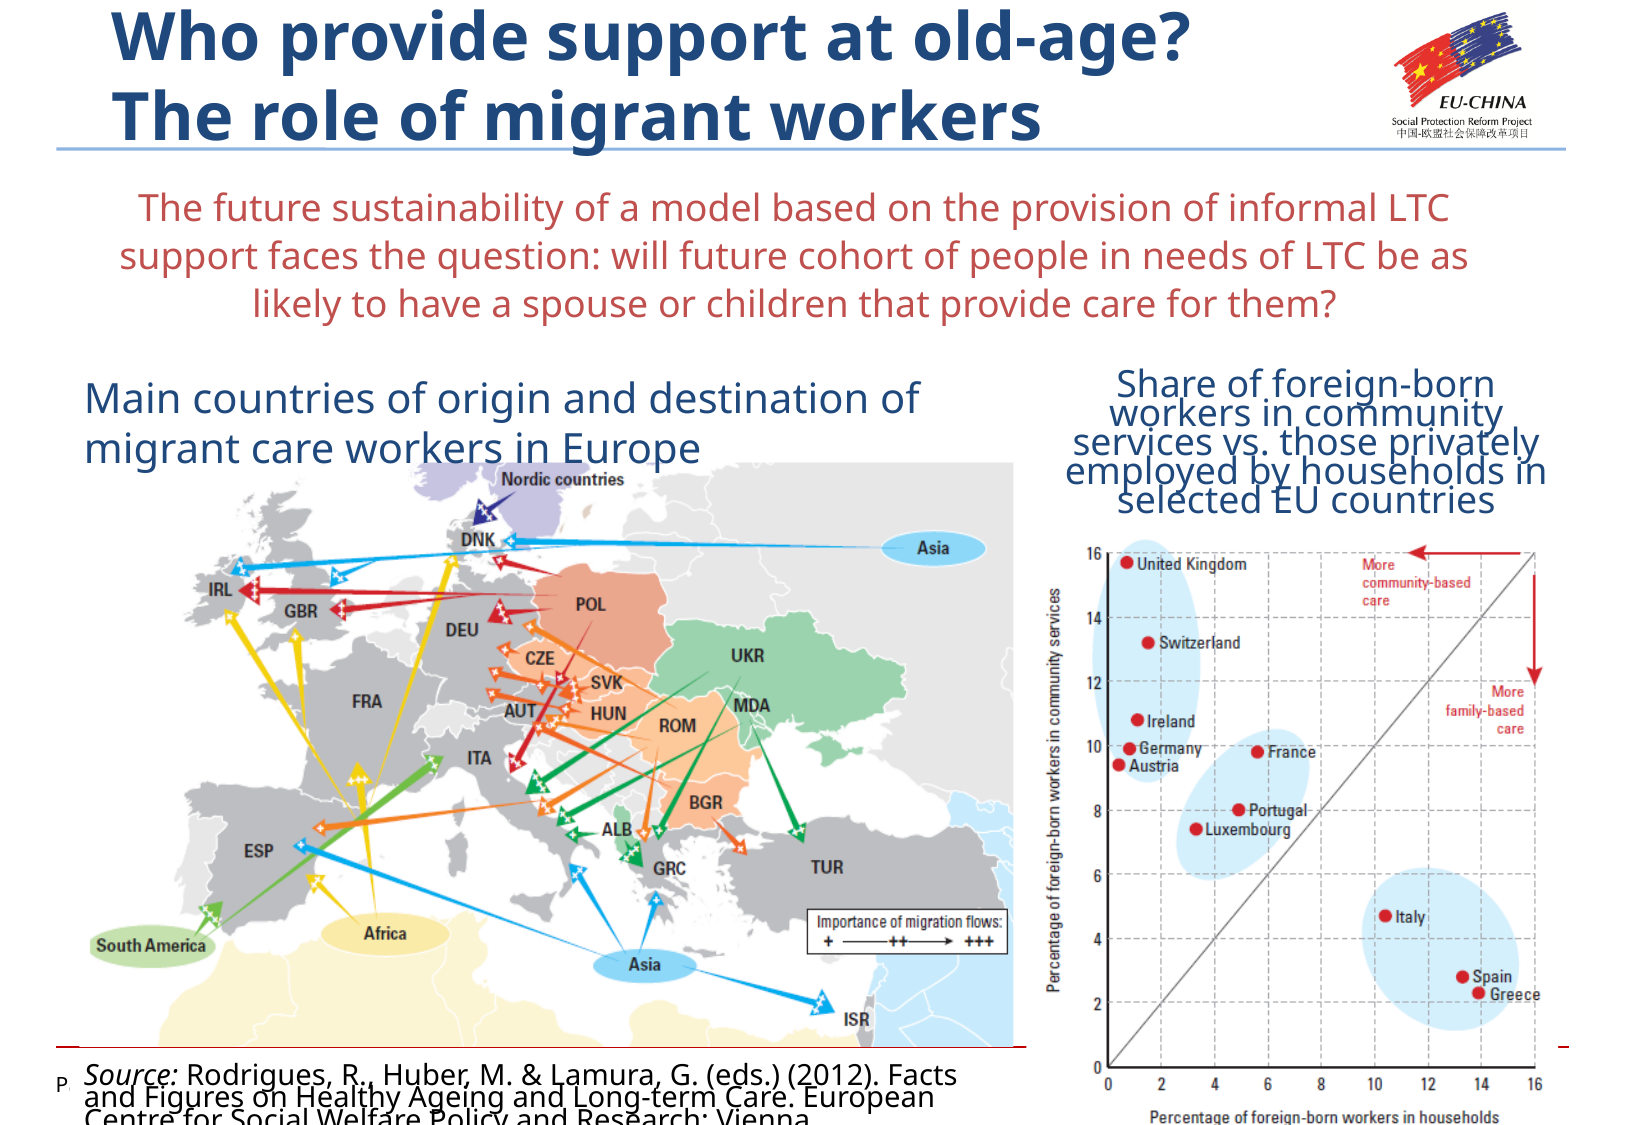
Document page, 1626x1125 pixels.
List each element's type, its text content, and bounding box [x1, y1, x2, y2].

text_box Who provide support at old-age? The role of migrant workers [97, 0, 1275, 85]
text_box Main countries of origin and destination of migrant care workers in Europe [69, 364, 990, 480]
text_box Share of foreign-born workers in community services vs. those privately employed by households in selected EU countries [1049, 368, 1564, 529]
text_box Source: Rodrigues, R., Huber, M. & Lamura, G. (eds.) (2012). Facts and Figures on Healthy Ageing and Long-term Care. European Centre for Social Welfare Policy and Research: Vienna. [69, 1060, 1021, 1125]
picture [1026, 537, 1559, 1125]
text_box The future sustainability of a model based on the provision of informal LTC support faces the question: will future cohort of people in needs of LTC be as likely to have a spouse or children that provide care for them? [92, 173, 1498, 333]
picture [78, 455, 1014, 1048]
picture [1387, 0, 1537, 147]
